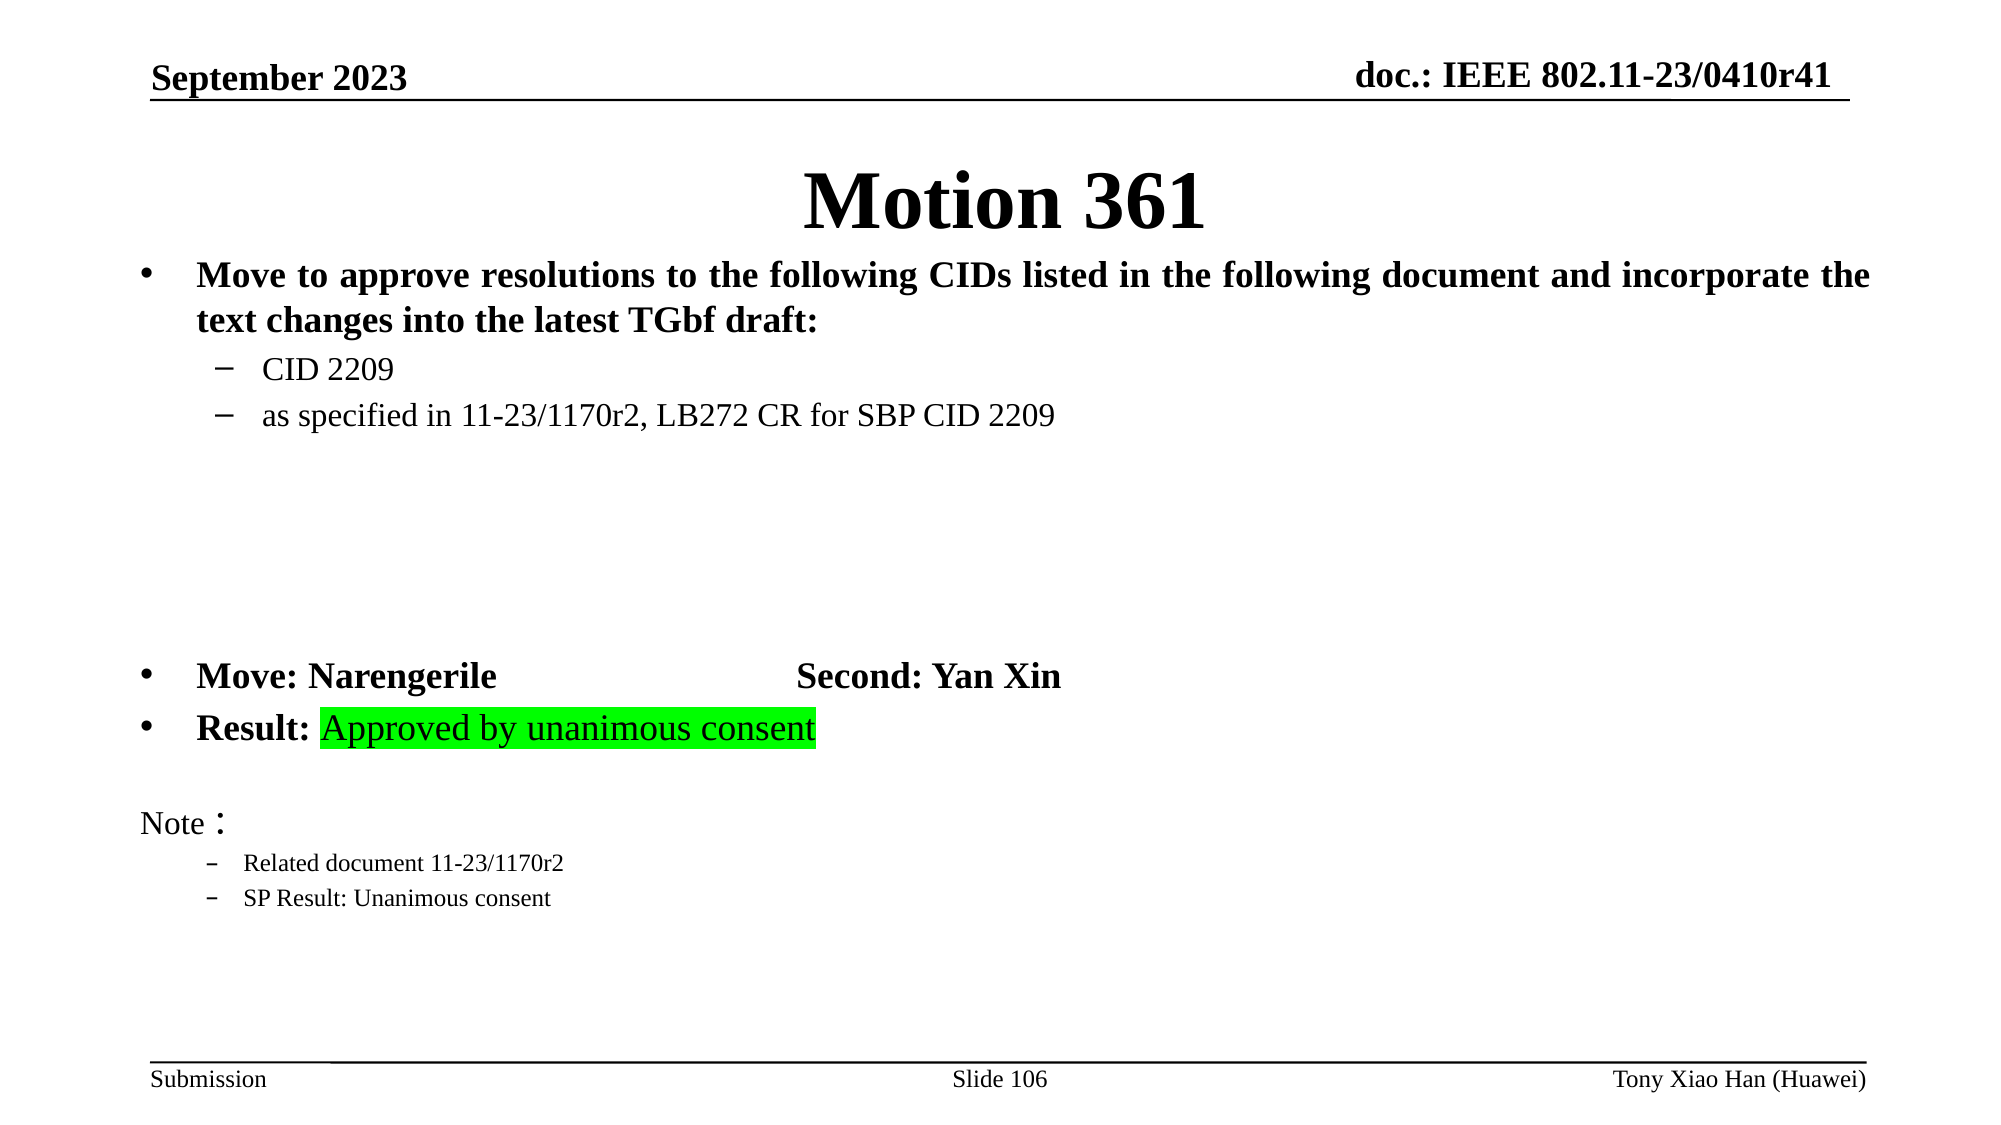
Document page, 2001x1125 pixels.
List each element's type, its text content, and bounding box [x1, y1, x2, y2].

text_box Move to approve resolutions to the following CIDs listed in the following document and incorporate the text changes into the latest TGbf draft: CID 2209 as specified in 11-23/1170r2, LB272 CR for SBP CID 2209 Move: Narengerile Second: Yan Xin Result: Approved by unanimous consent Note： Related document 11-23/1170r2 SP Result: Unanimous consent [125, 212, 1888, 900]
text_box Motion 361 [368, 137, 1644, 212]
